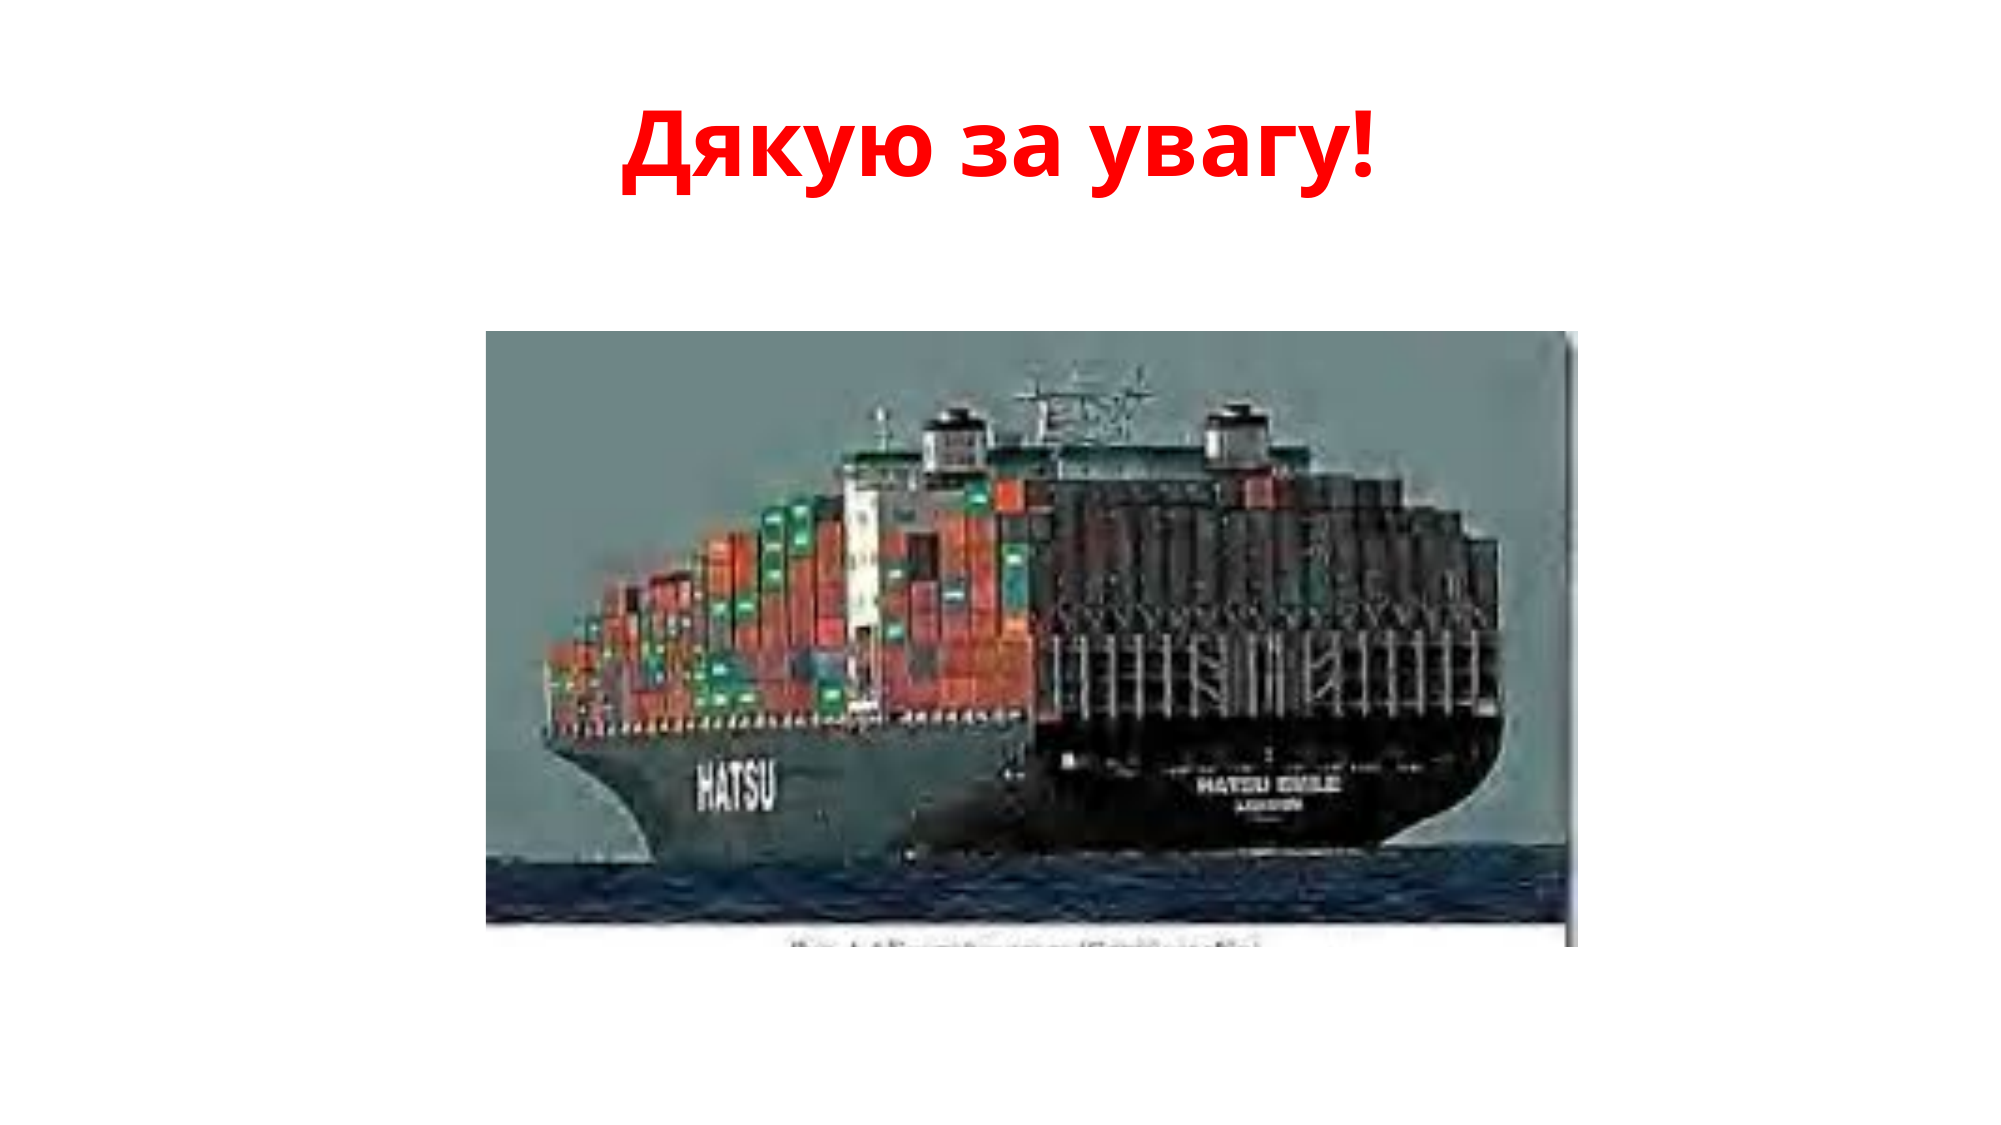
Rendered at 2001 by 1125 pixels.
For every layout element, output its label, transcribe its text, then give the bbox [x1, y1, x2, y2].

title Дякую за увагу! [137, 59, 1863, 234]
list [485, 331, 1581, 947]
